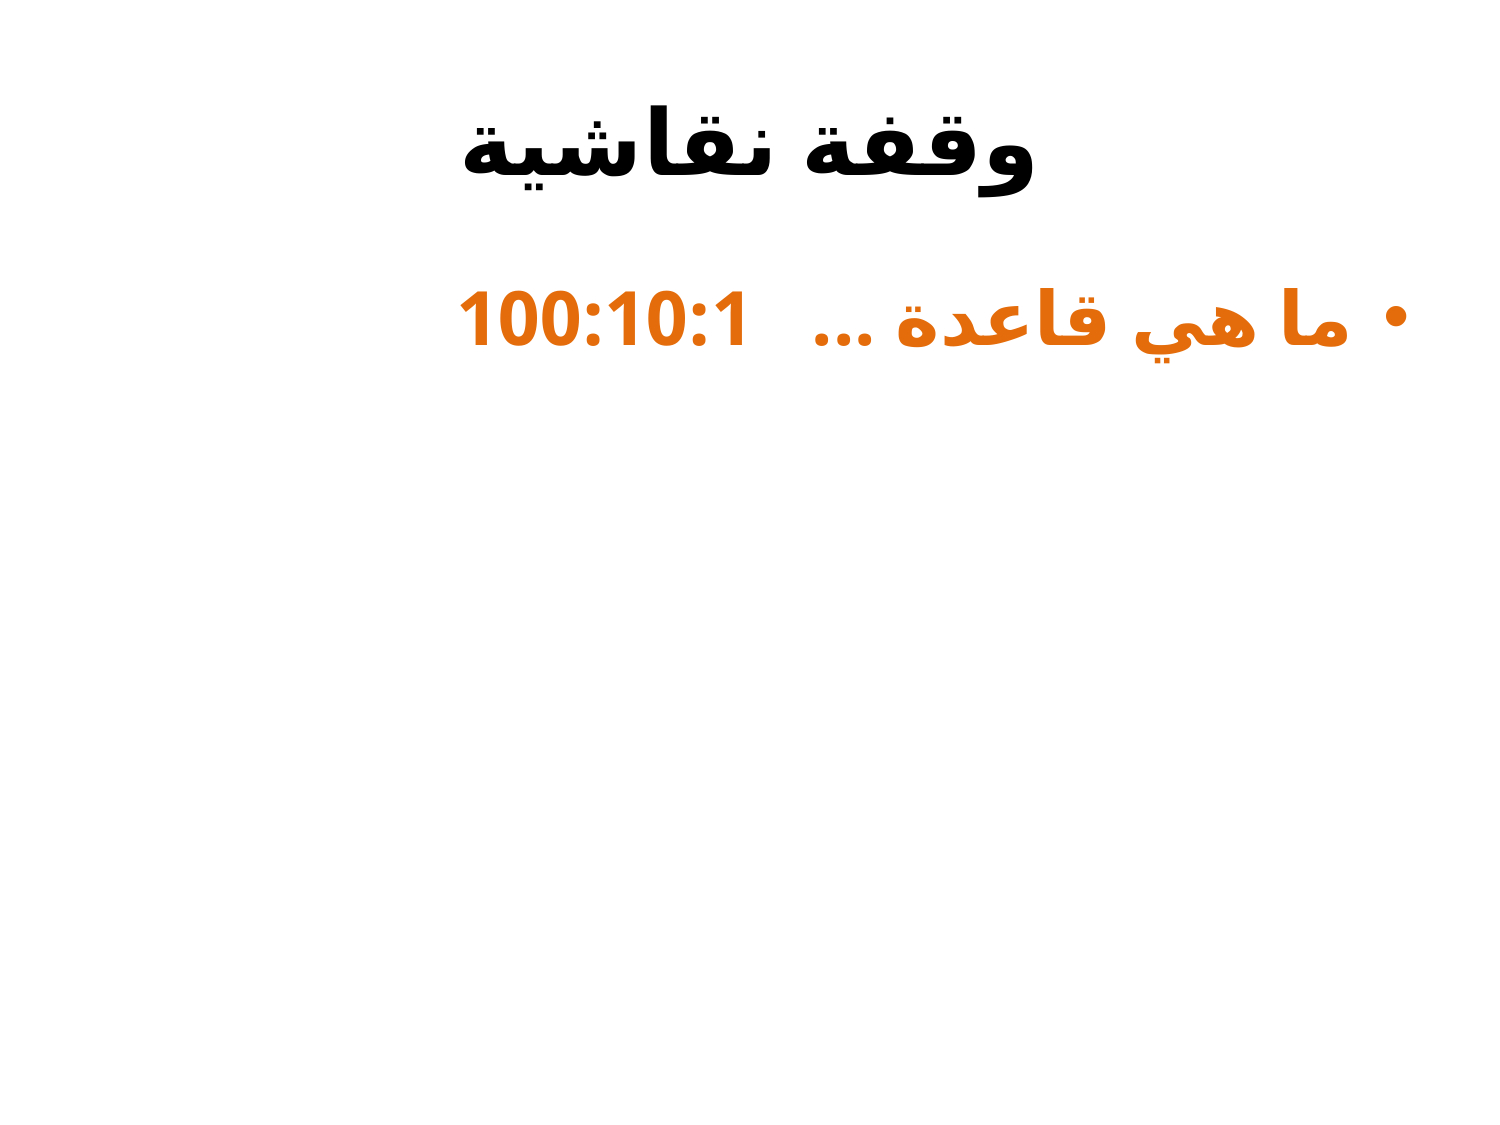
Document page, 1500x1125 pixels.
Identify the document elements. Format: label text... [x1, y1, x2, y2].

title وقفة نقاشية [75, 45, 1425, 233]
list ما هي قاعدة ... 100:10:1 [75, 262, 1425, 1005]
